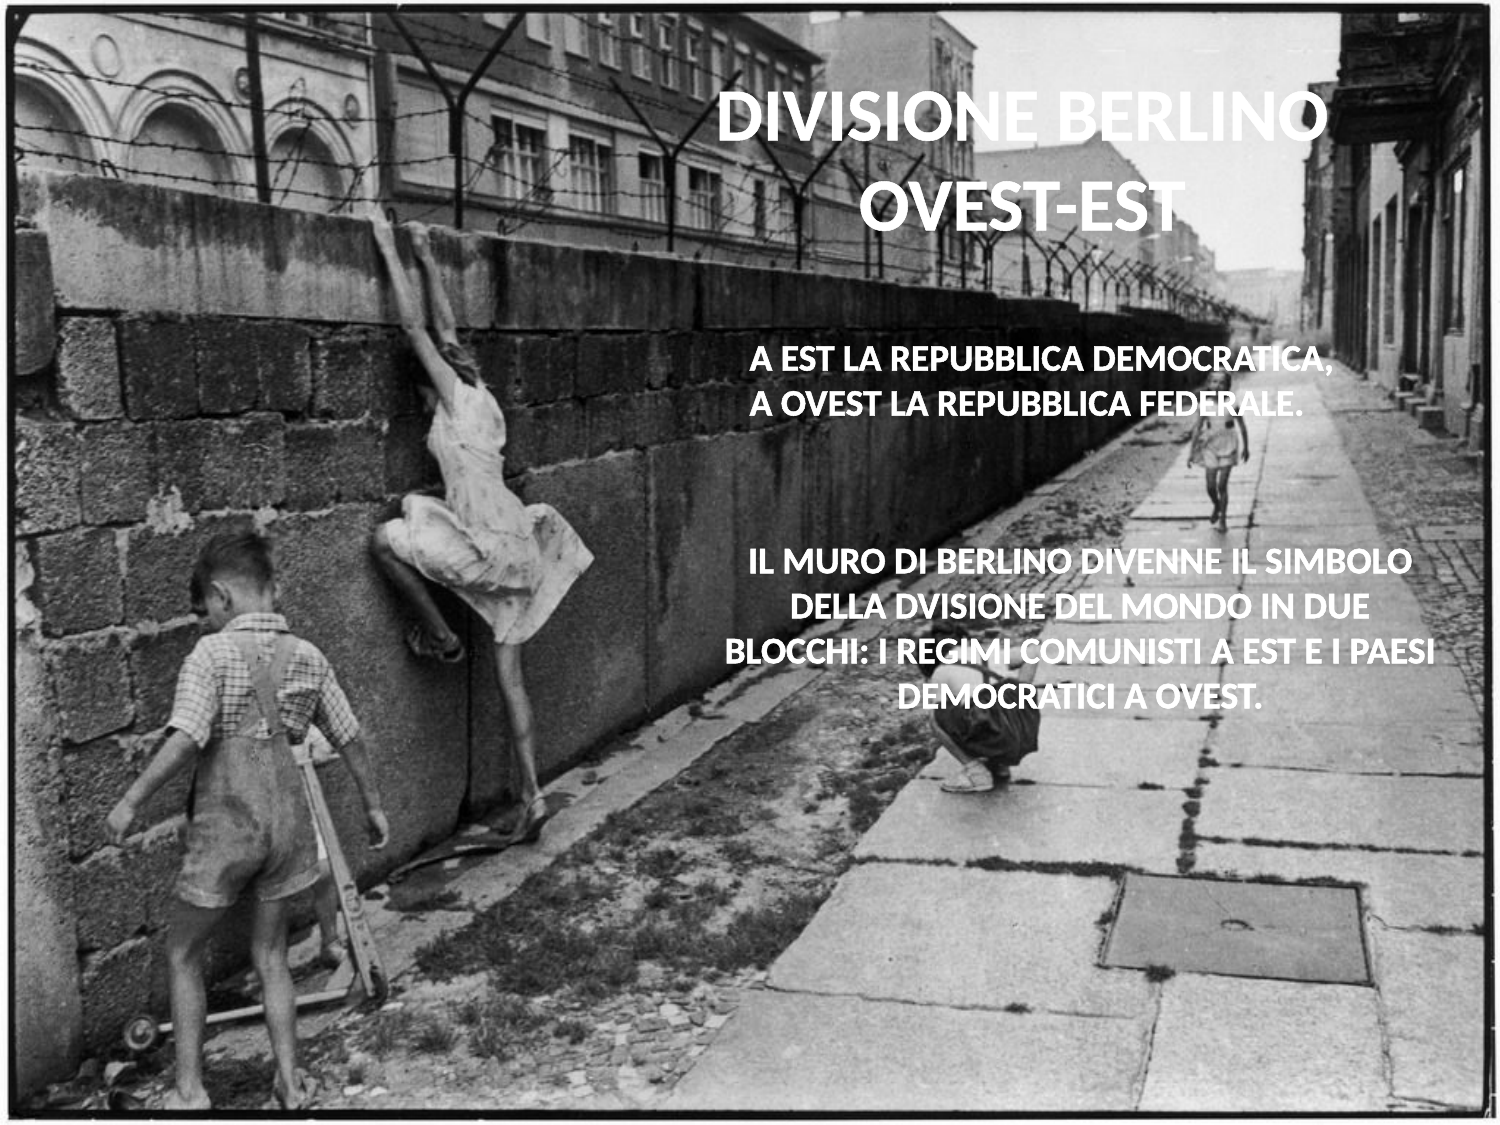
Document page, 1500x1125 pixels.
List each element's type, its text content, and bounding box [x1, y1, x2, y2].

text_box IL MURO DI BERLINO DIVENNE IL SIMBOLO DELLA DVISIONE DEL MONDO IN DUE BLOCCHI: I REGIMI COMUNISTI A EST E I PAESI DEMOCRATICI A OVEST. [708, 528, 1453, 724]
text_box A EST LA REPUBBLICA DEMOCRATICA, A OVEST LA REPUBBLICA FEDERALE. [734, 325, 1453, 431]
picture [0, 0, 1500, 1125]
title DIVISIONE BERLINO OVEST-EST [635, 61, 1410, 250]
